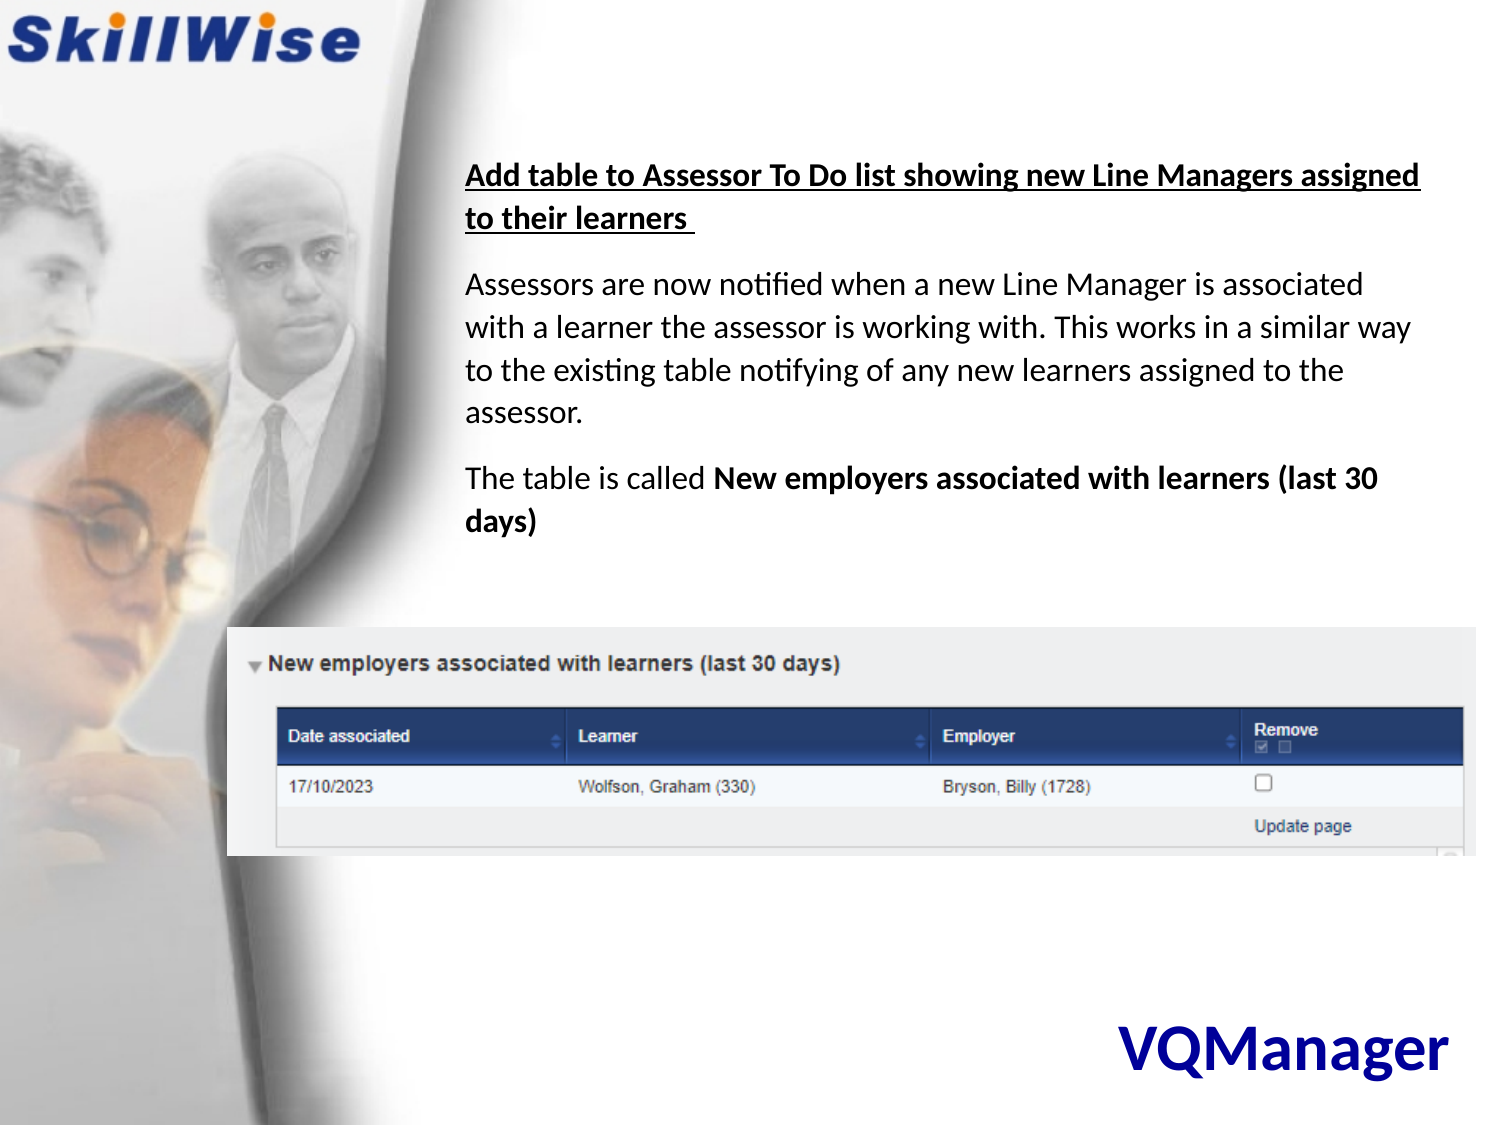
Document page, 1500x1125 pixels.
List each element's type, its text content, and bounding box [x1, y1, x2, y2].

picture [0, 0, 1500, 1125]
list Add table to Assessor To Do list showing new Line Managers assigned to their learners Assessors are now notified when a new Line Manager is associated with a learner the assessor is working with. This works in a similar way to the existing table notifying of any new learners assigned to the assessor. The table is called New employers associated with learners (last 30 days) [450, 143, 1447, 498]
title VQManager [474, 962, 1500, 1125]
